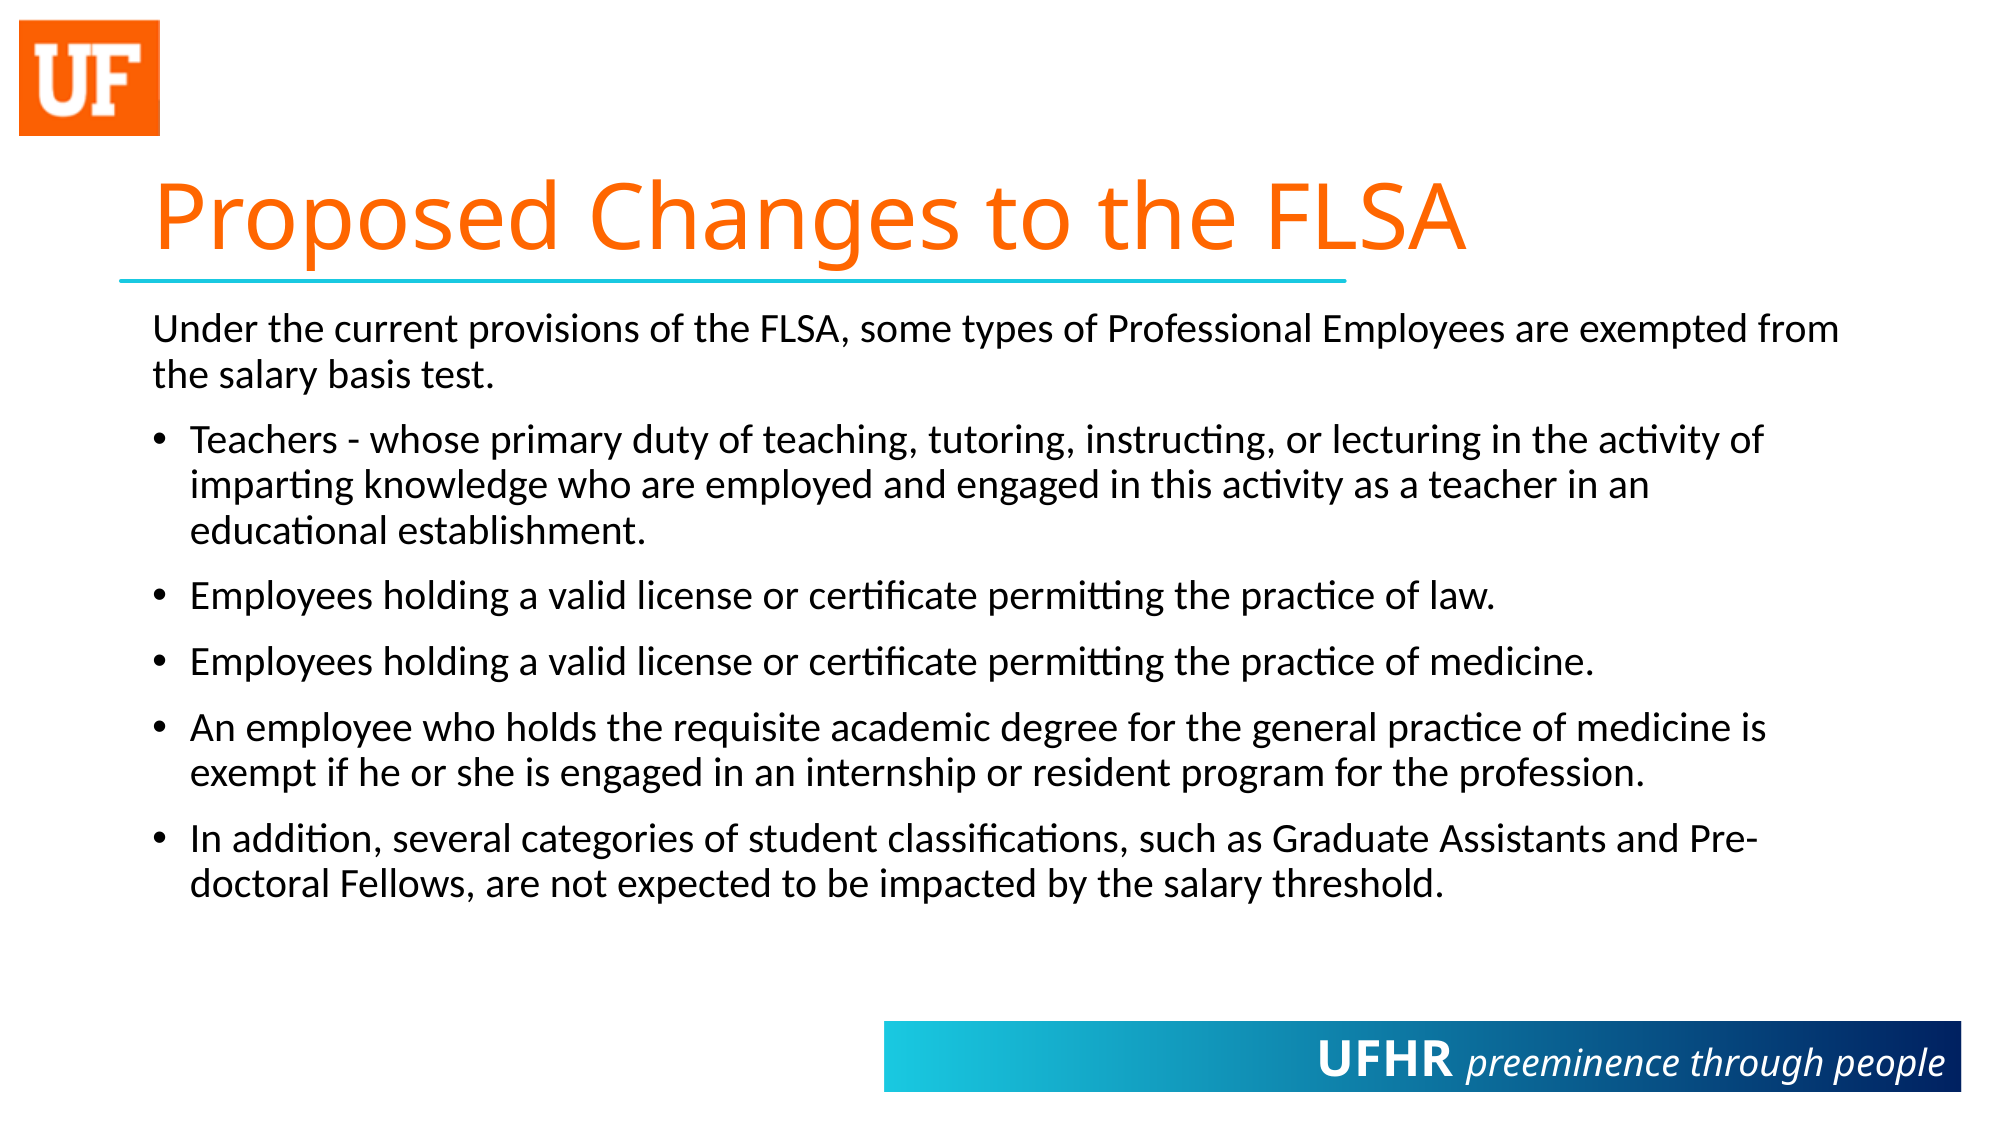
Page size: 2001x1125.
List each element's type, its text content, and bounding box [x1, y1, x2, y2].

list Under the current provisions of the FLSA, some types of Professional Employees are exempted from the salary basis test. Teachers - whose primary duty of teaching, tutoring, instructing, or lecturing in the activity of imparting knowledge who are employed and engaged in this activity as a teacher in an educational establishment. Employees holding a valid license or certificate permitting the practice of law. Employees holding a valid license or certificate permitting the practice of medicine. An employee who holds the requisite academic degree for the general practice of medicine is exempt if he or she is engaged in an internship or resident program for the profession. In addition, several categories of student classifications, such as Graduate Assistants and Pre-doctoral Fellows, are not expected to be impacted by the salary threshold. [137, 299, 1863, 1014]
picture [19, 19, 160, 136]
text_box UFHR preeminence through people [883, 1021, 1962, 1093]
title Proposed Changes to the FLSA [137, 59, 1863, 278]
